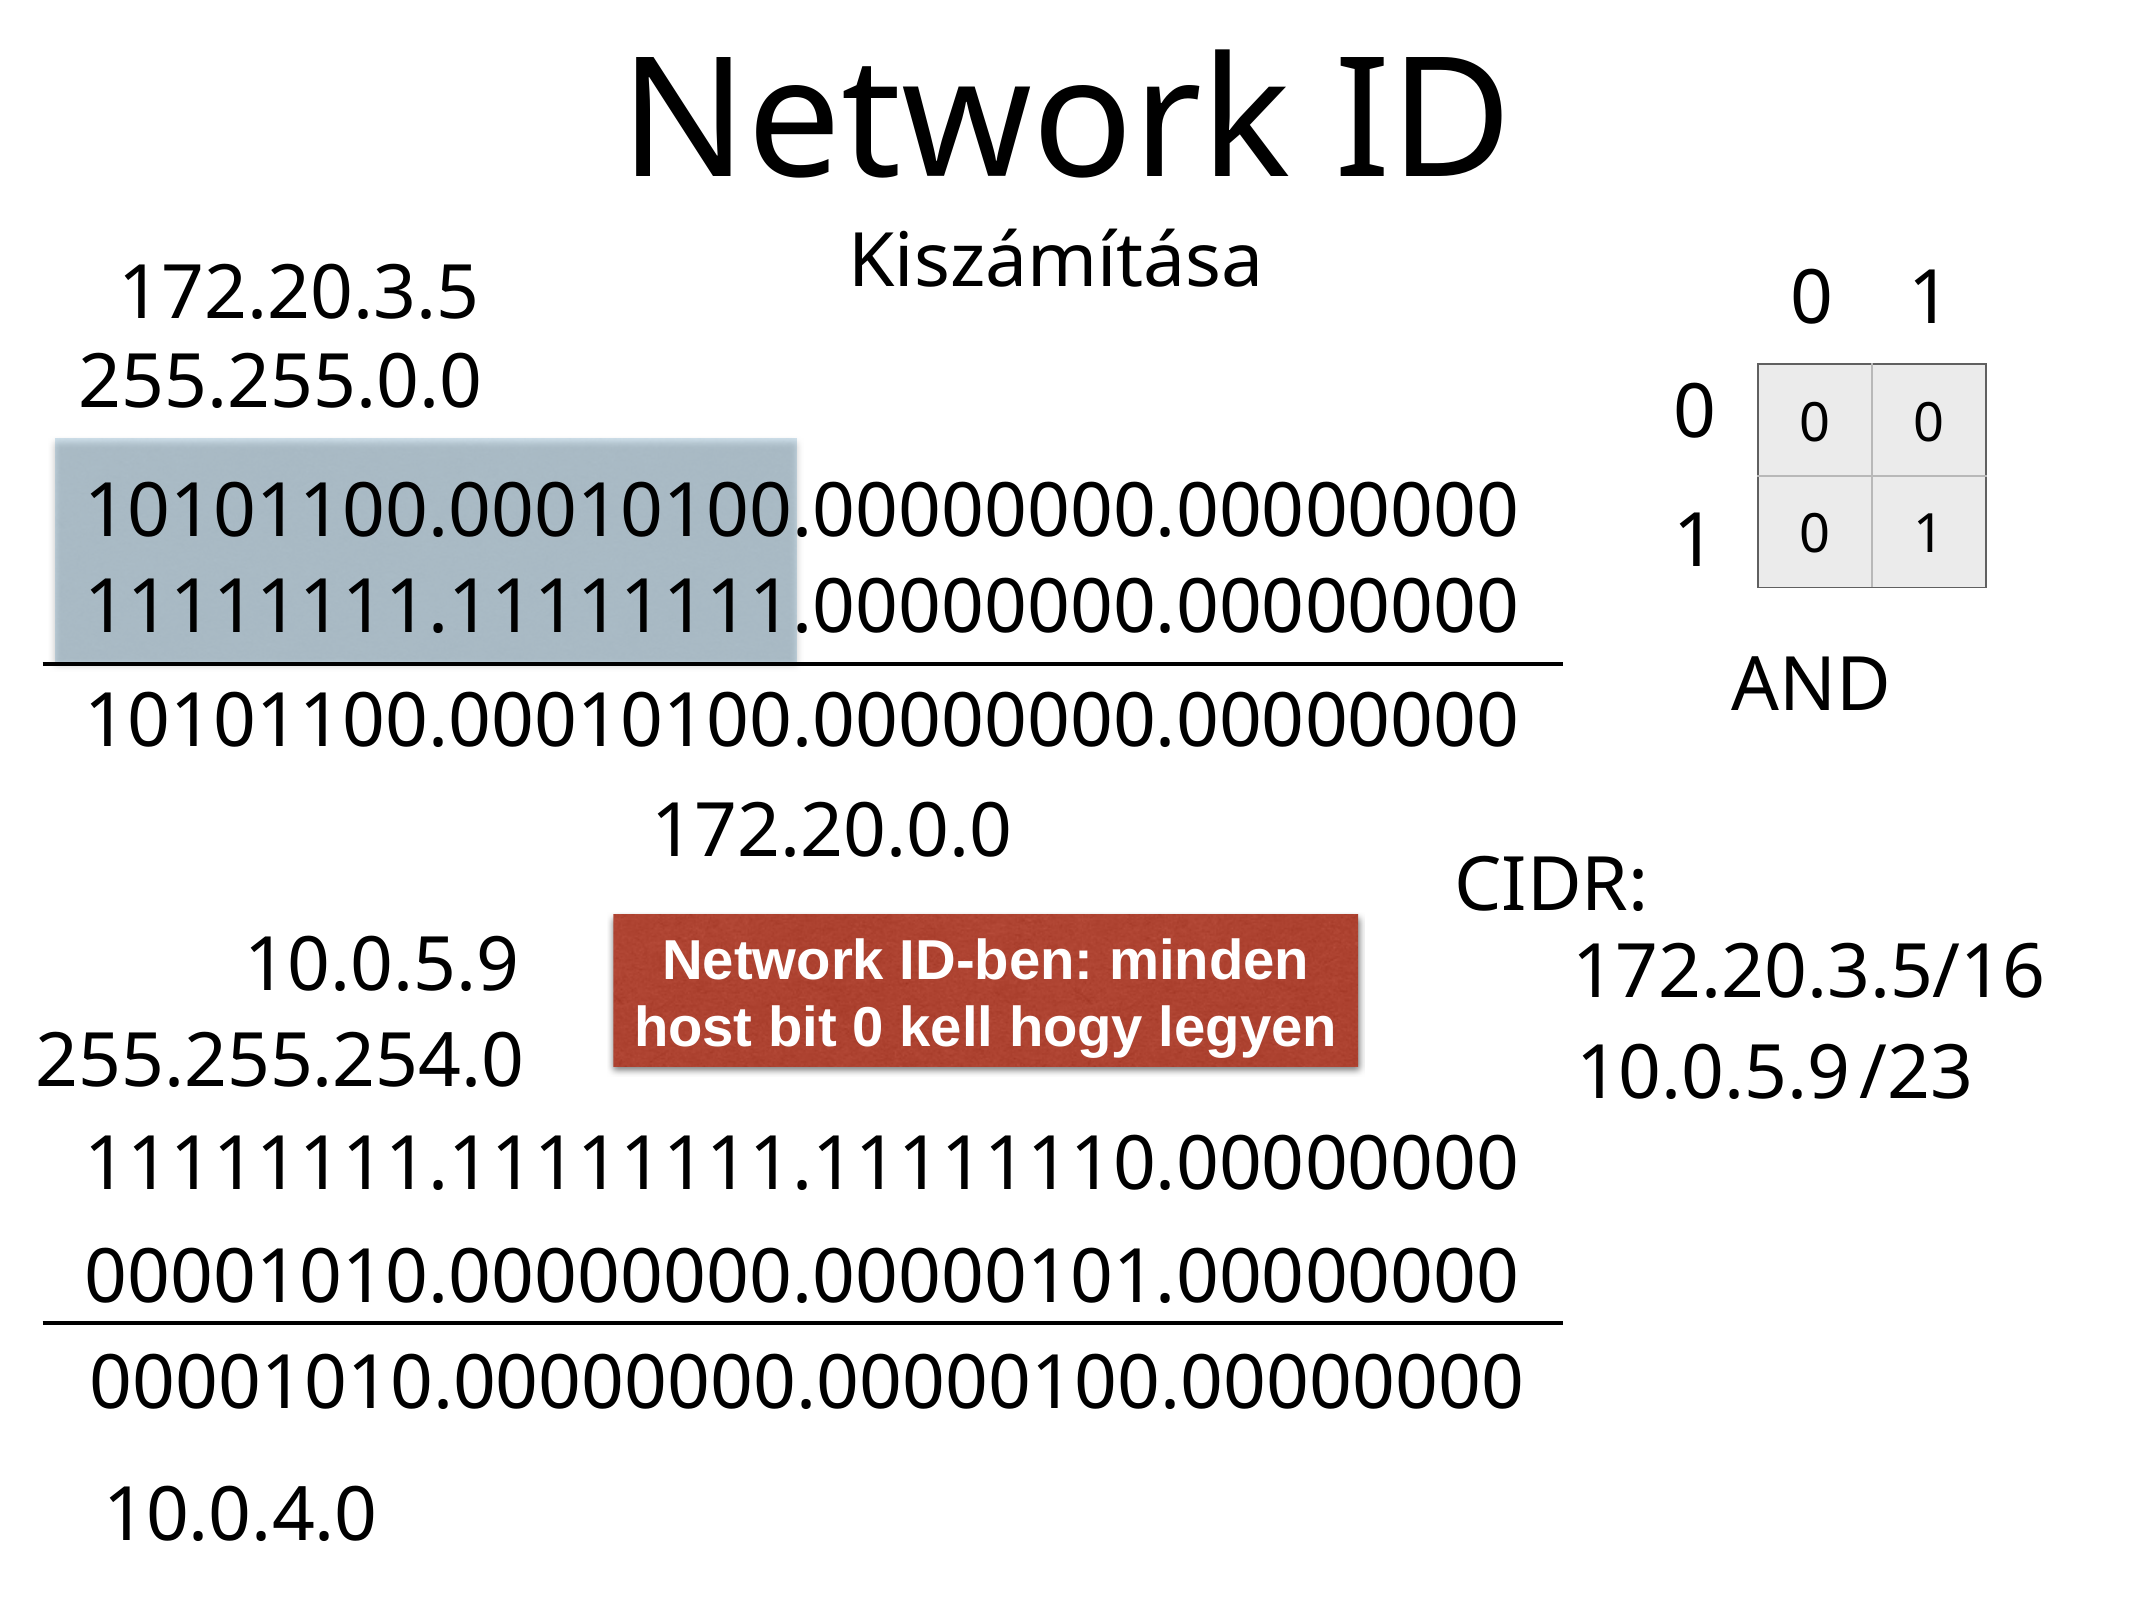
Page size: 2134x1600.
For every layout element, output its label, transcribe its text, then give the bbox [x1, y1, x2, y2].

text_box [55, 438, 797, 662]
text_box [30, 907, 530, 1111]
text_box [1566, 914, 2051, 1021]
text_box Network ID-ben: minden host bit 0 kell hogy legyen [613, 914, 1359, 1067]
text_box 00001010.00000000.00000100.00000000 [80, 1332, 1534, 1432]
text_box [42, 1105, 1564, 1326]
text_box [1664, 239, 1989, 734]
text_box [1568, 1025, 1978, 1122]
text_box 10101100.00010100.00000000.00000000 [76, 452, 1530, 560]
title Network ID [555, 0, 1578, 223]
text_box 11111111.11111111.00000000.00000000 [76, 560, 1530, 656]
text_box 172.20.3.5 [110, 235, 488, 324]
text_box 255.255.0.0 [69, 324, 491, 432]
text_box 10101100.00010100.00000000.00000000 [76, 664, 1530, 770]
text_box 172.20.0.0 [643, 773, 1022, 880]
text_box Kiszámítása [840, 202, 1273, 310]
text_box CIDR: [1445, 827, 1658, 934]
text_box 10.0.4.0 [94, 1457, 387, 1564]
